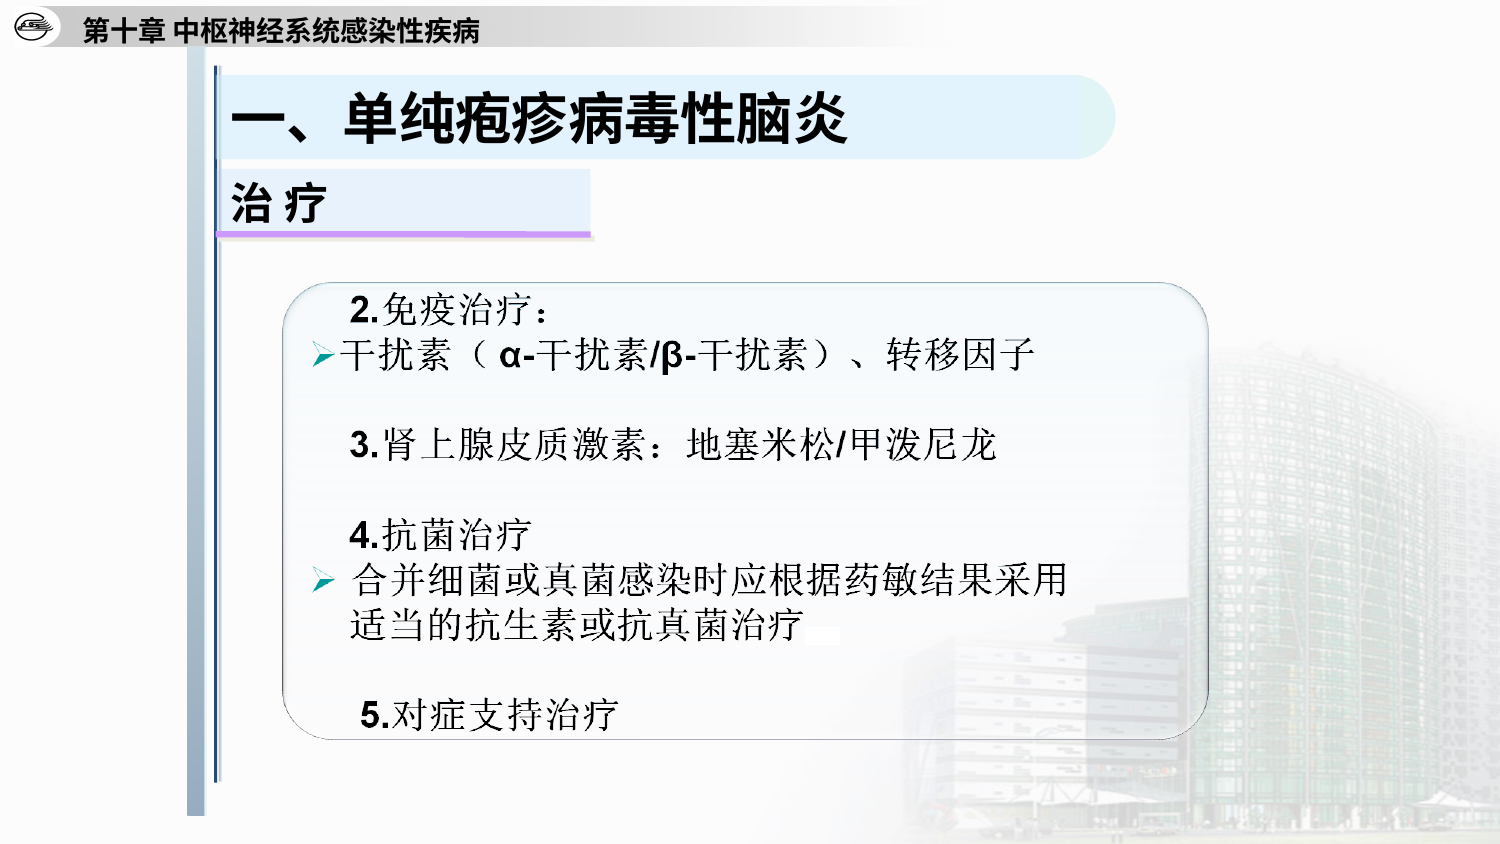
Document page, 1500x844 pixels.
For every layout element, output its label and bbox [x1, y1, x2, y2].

picture [0, 0, 1500, 844]
text_box [187, 46, 216, 817]
text_box [280, 271, 1211, 742]
text_box [215, 168, 591, 237]
text_box [215, 74, 1118, 160]
